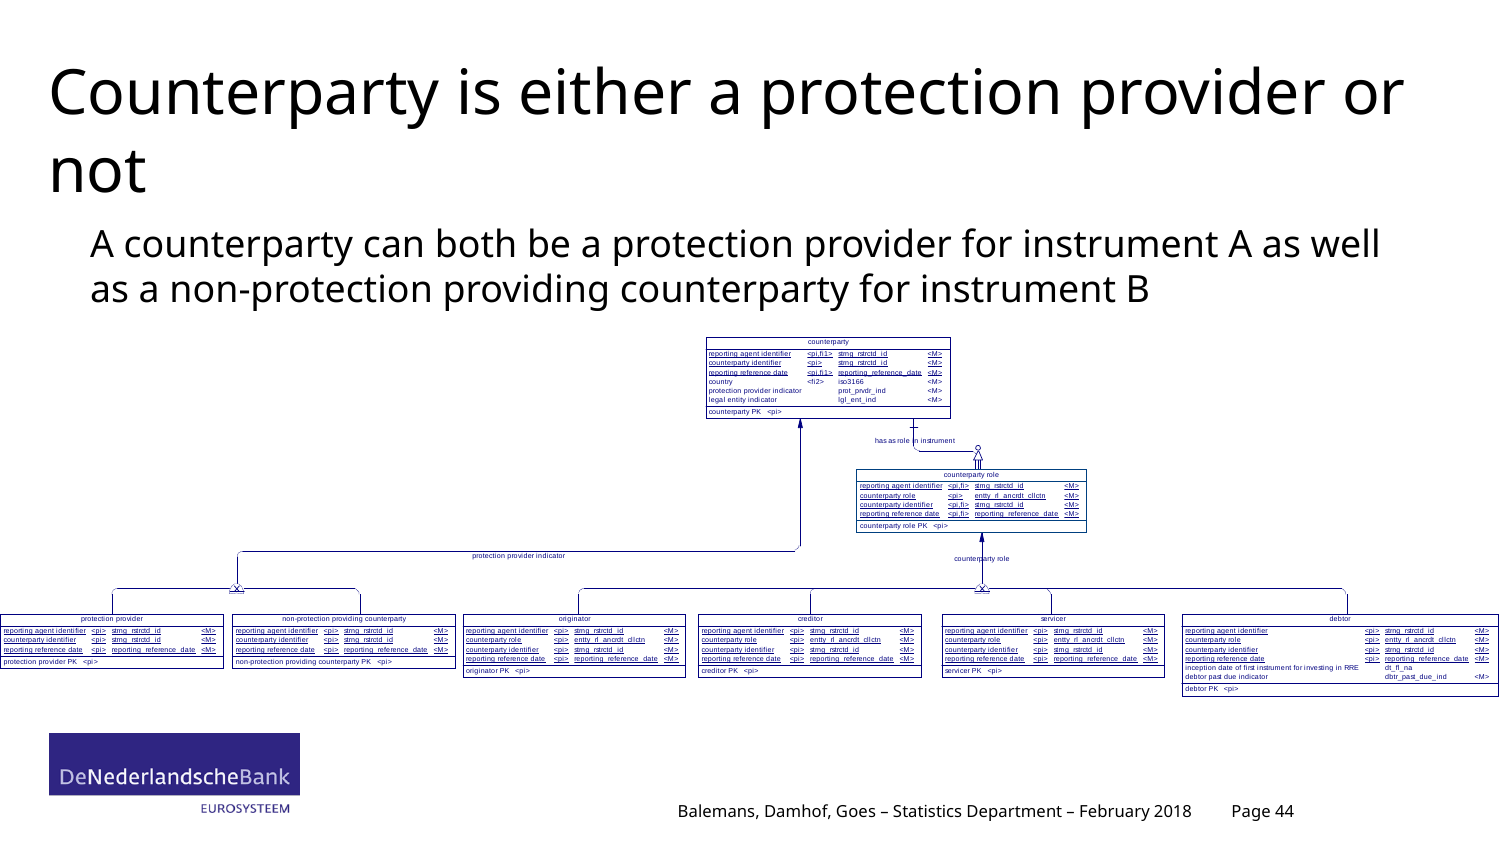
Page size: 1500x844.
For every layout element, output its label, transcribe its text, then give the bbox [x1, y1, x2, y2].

picture [49, 733, 300, 813]
title Counterparty is either a protection provider or not [48, 49, 1421, 169]
text_box A counterparty can both be a protection provider for instrument A as well as a non-protection providing counterparty for instrument B [0, 212, 1420, 318]
footer Balemans, Damhof, Goes – Statistics Department – February 2018 [468, 793, 1208, 823]
picture [0, 336, 1500, 697]
slide_number Page 44 [1216, 793, 1330, 823]
